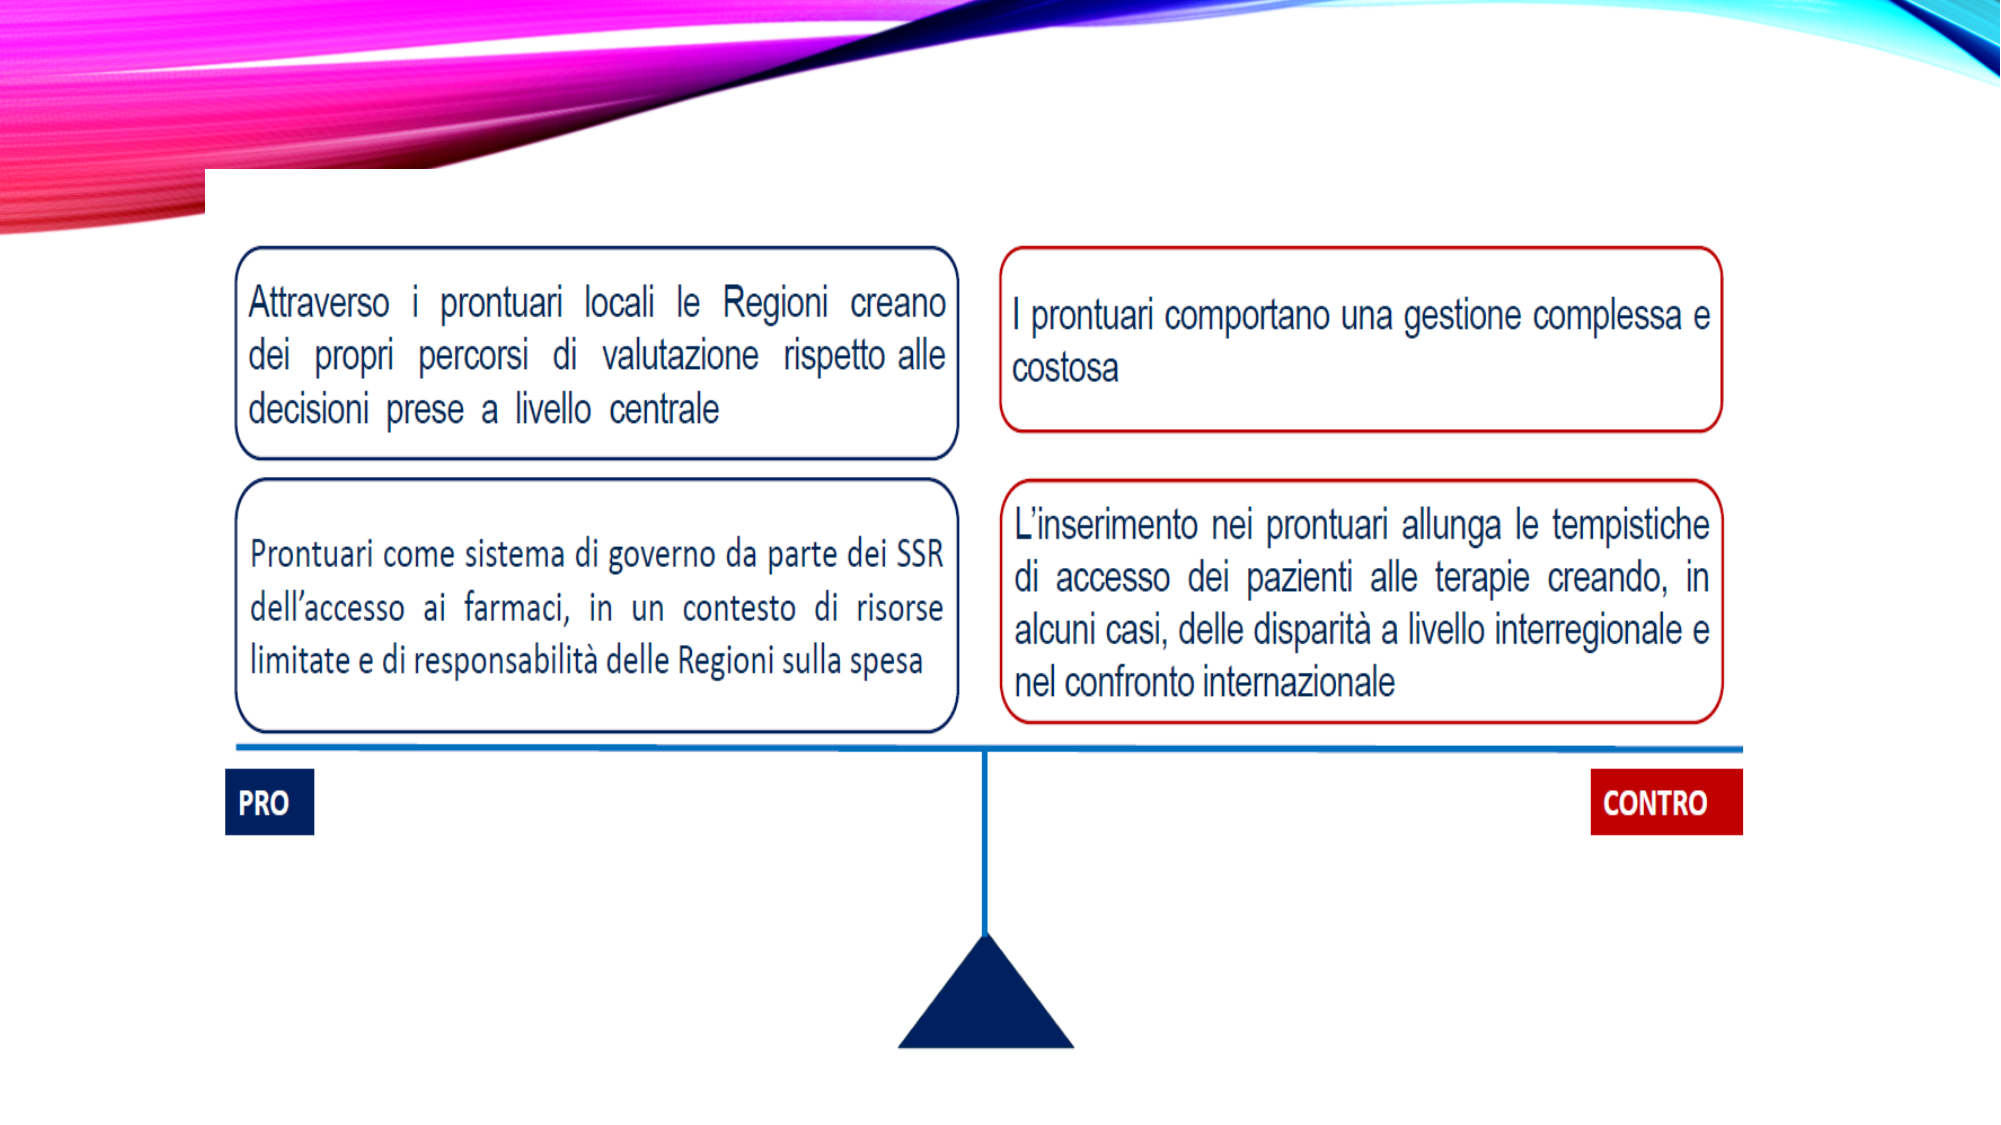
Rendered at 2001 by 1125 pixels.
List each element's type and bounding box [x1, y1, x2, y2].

list [205, 169, 1795, 1074]
picture [1910, 0, 2000, 45]
picture [1890, 0, 2000, 75]
picture [0, 0, 2000, 237]
